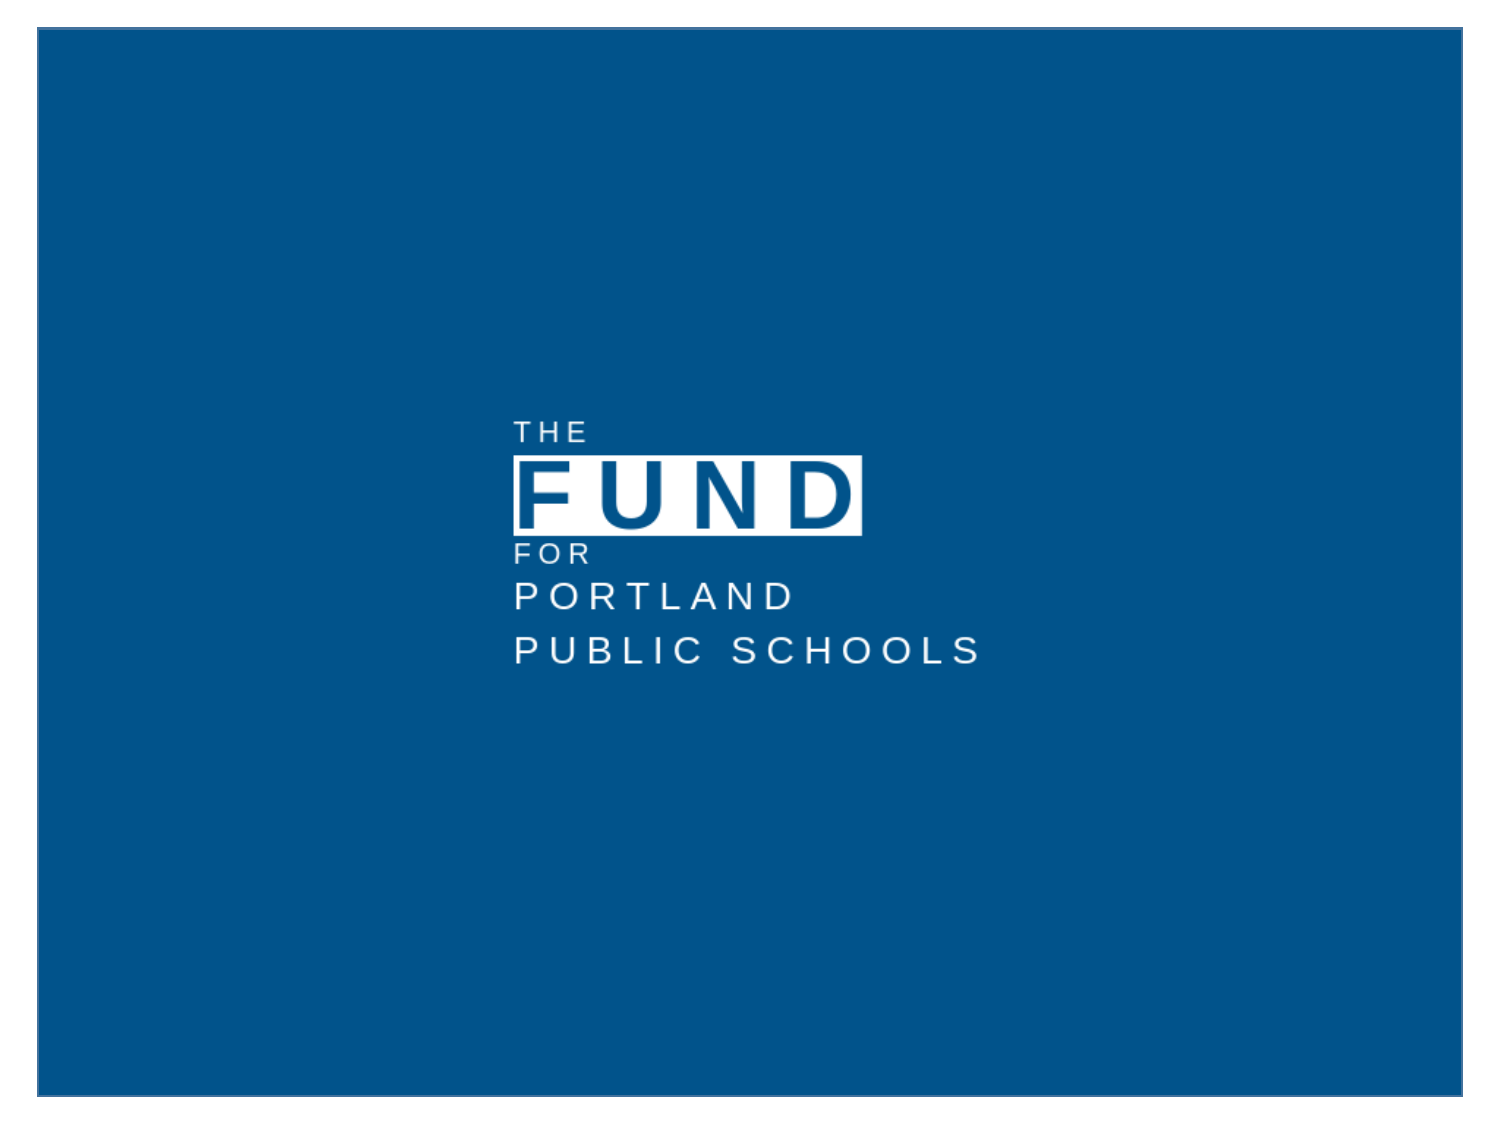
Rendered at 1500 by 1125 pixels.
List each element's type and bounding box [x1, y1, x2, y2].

picture [481, 397, 1019, 728]
text_box [37, 27, 1463, 1097]
